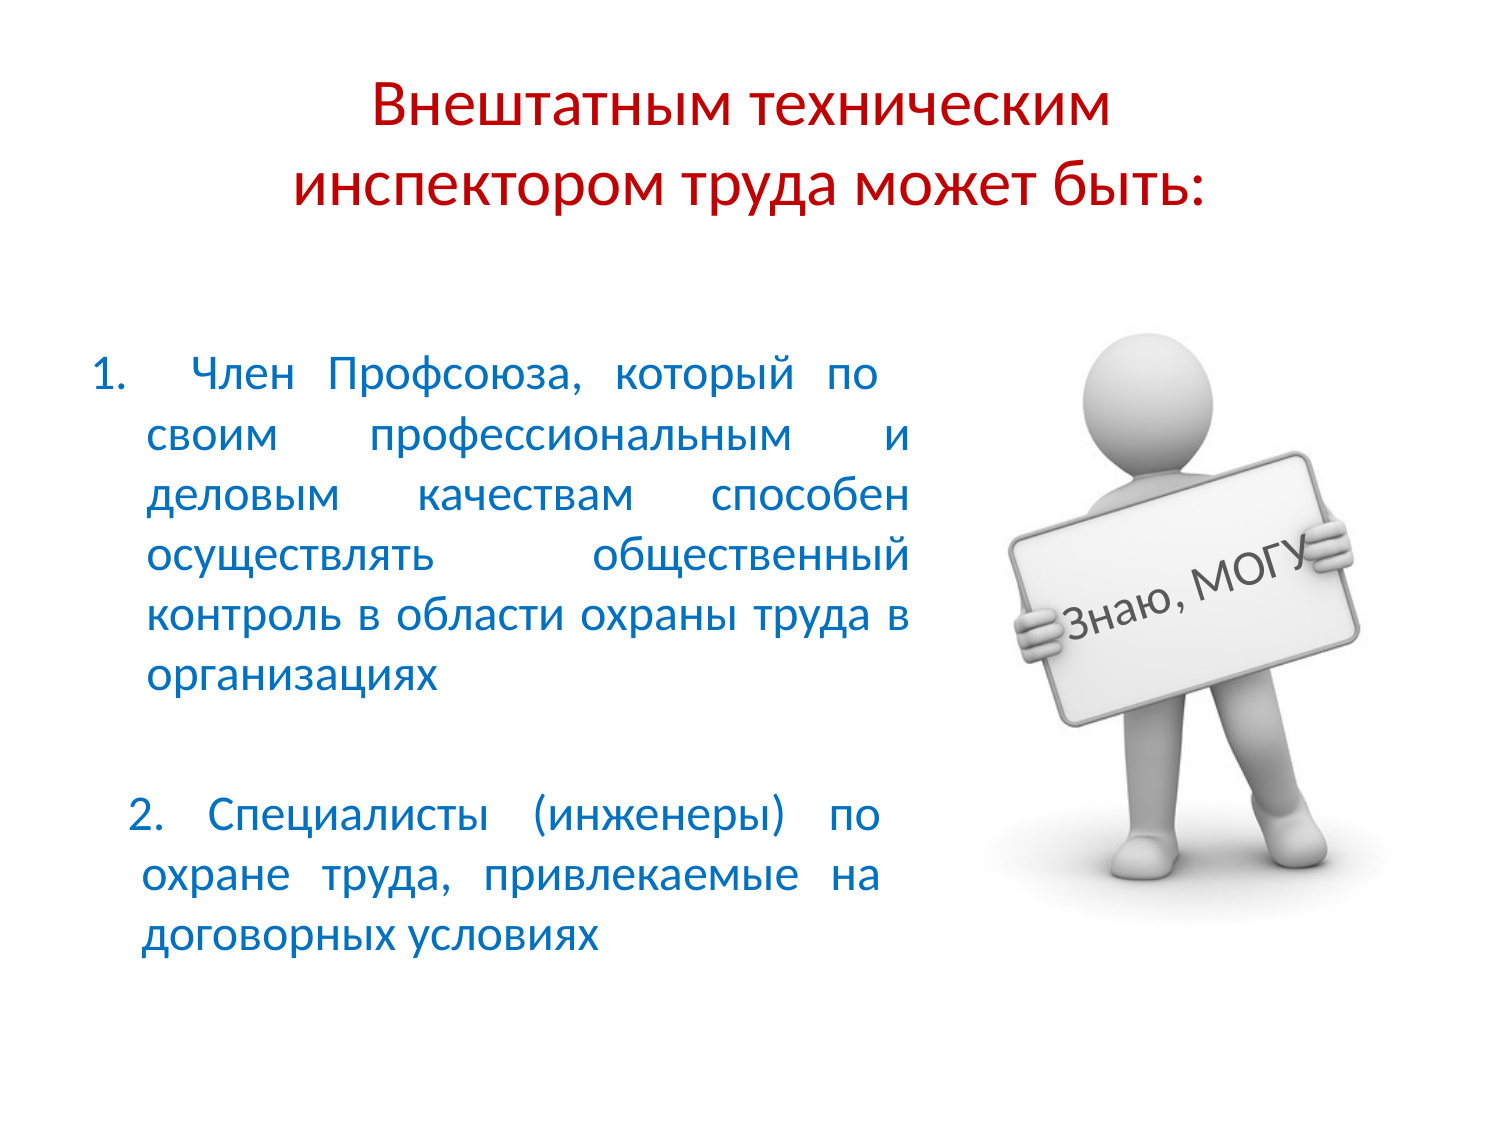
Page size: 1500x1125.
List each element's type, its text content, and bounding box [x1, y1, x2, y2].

title Внештатным техническим инспектором труда может быть: [74, 44, 1426, 233]
list 1. Член Профсоюза, который по своим профессиональным и деловым качествам способен осуществлять общественный контроль в области охраны труда в организациях [74, 262, 927, 704]
text_box 2. Специалисты (инженеры) по охране труда, привлекаемые на договорных условиях [70, 773, 897, 996]
picture [925, 269, 1445, 962]
